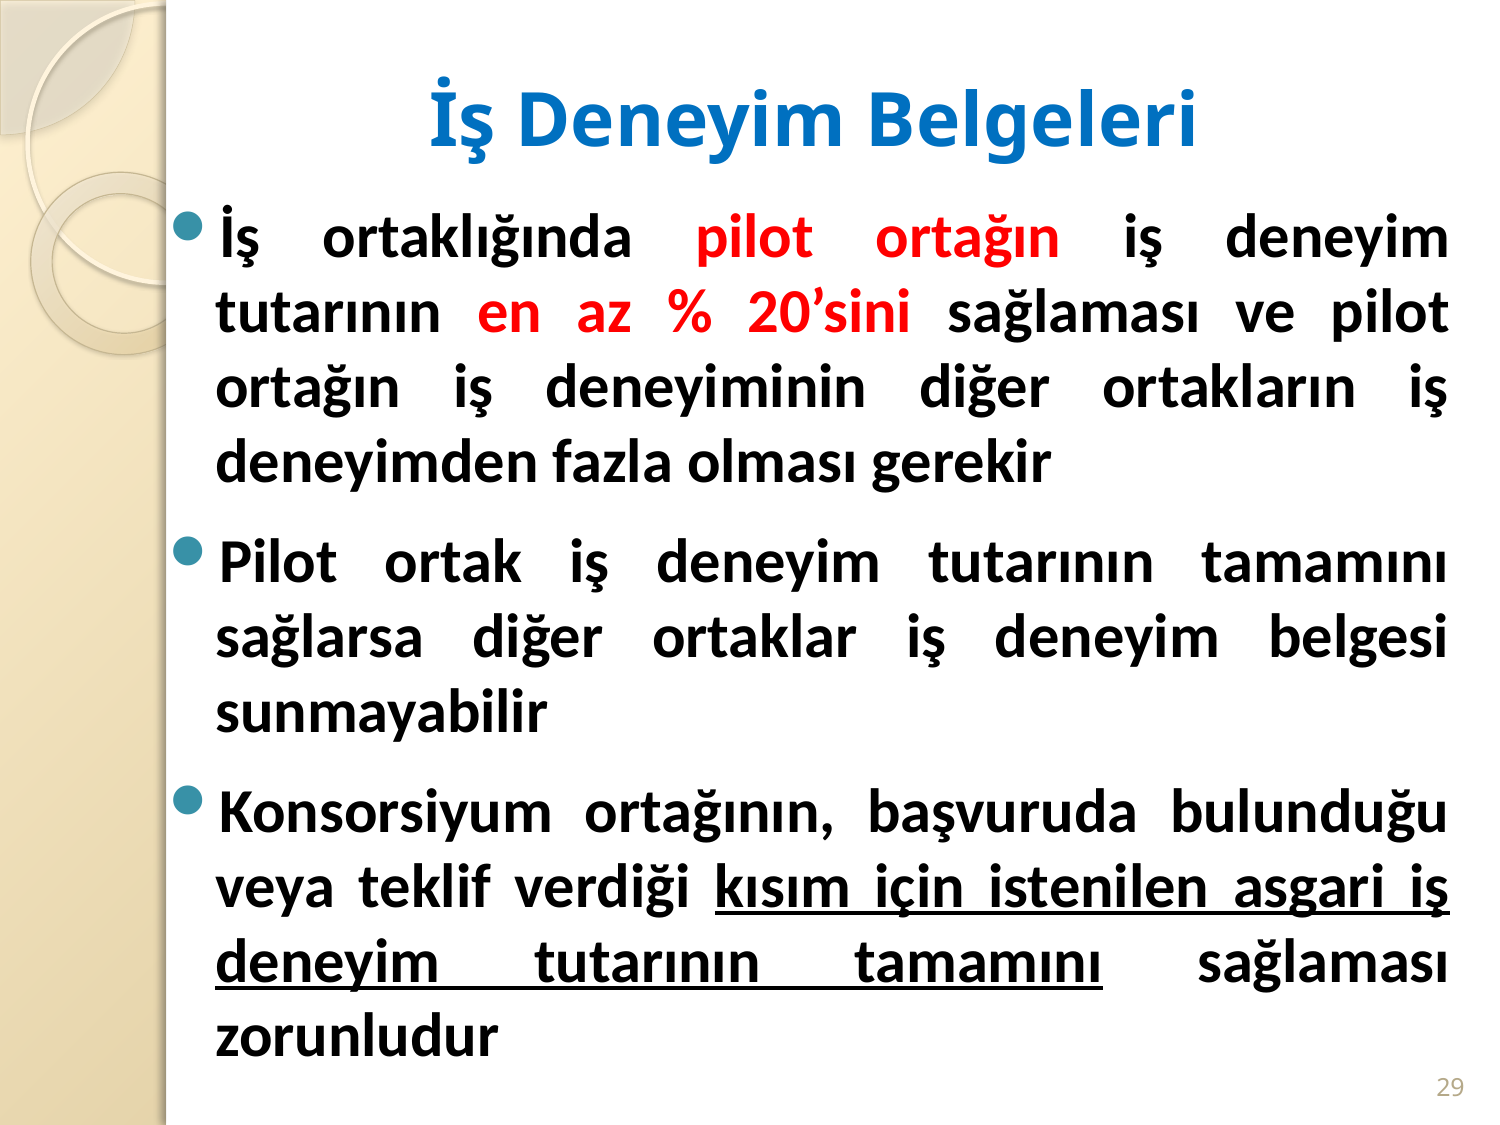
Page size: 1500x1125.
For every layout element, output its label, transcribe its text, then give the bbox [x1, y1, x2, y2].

title İş Deneyim Belgeleri [164, 45, 1466, 187]
list İş ortaklığında pilot ortağın iş deneyim tutarının en az % 20’sini sağlaması ve pilot ortağın iş deneyiminin diğer ortakların iş deneyimden fazla olması gerekir Pilot ortak iş deneyim tutarının tamamını sağlarsa diğer ortaklar iş deneyim belgesi sunmayabilir Konsorsiyum ortağının, başvuruda bulunduğu veya teklif verdiği kısım için istenilen asgari iş deneyim tutarının tamamını sağlaması zorunludur [140, 187, 1466, 1055]
slide_number 29 [1413, 1034, 1488, 1113]
